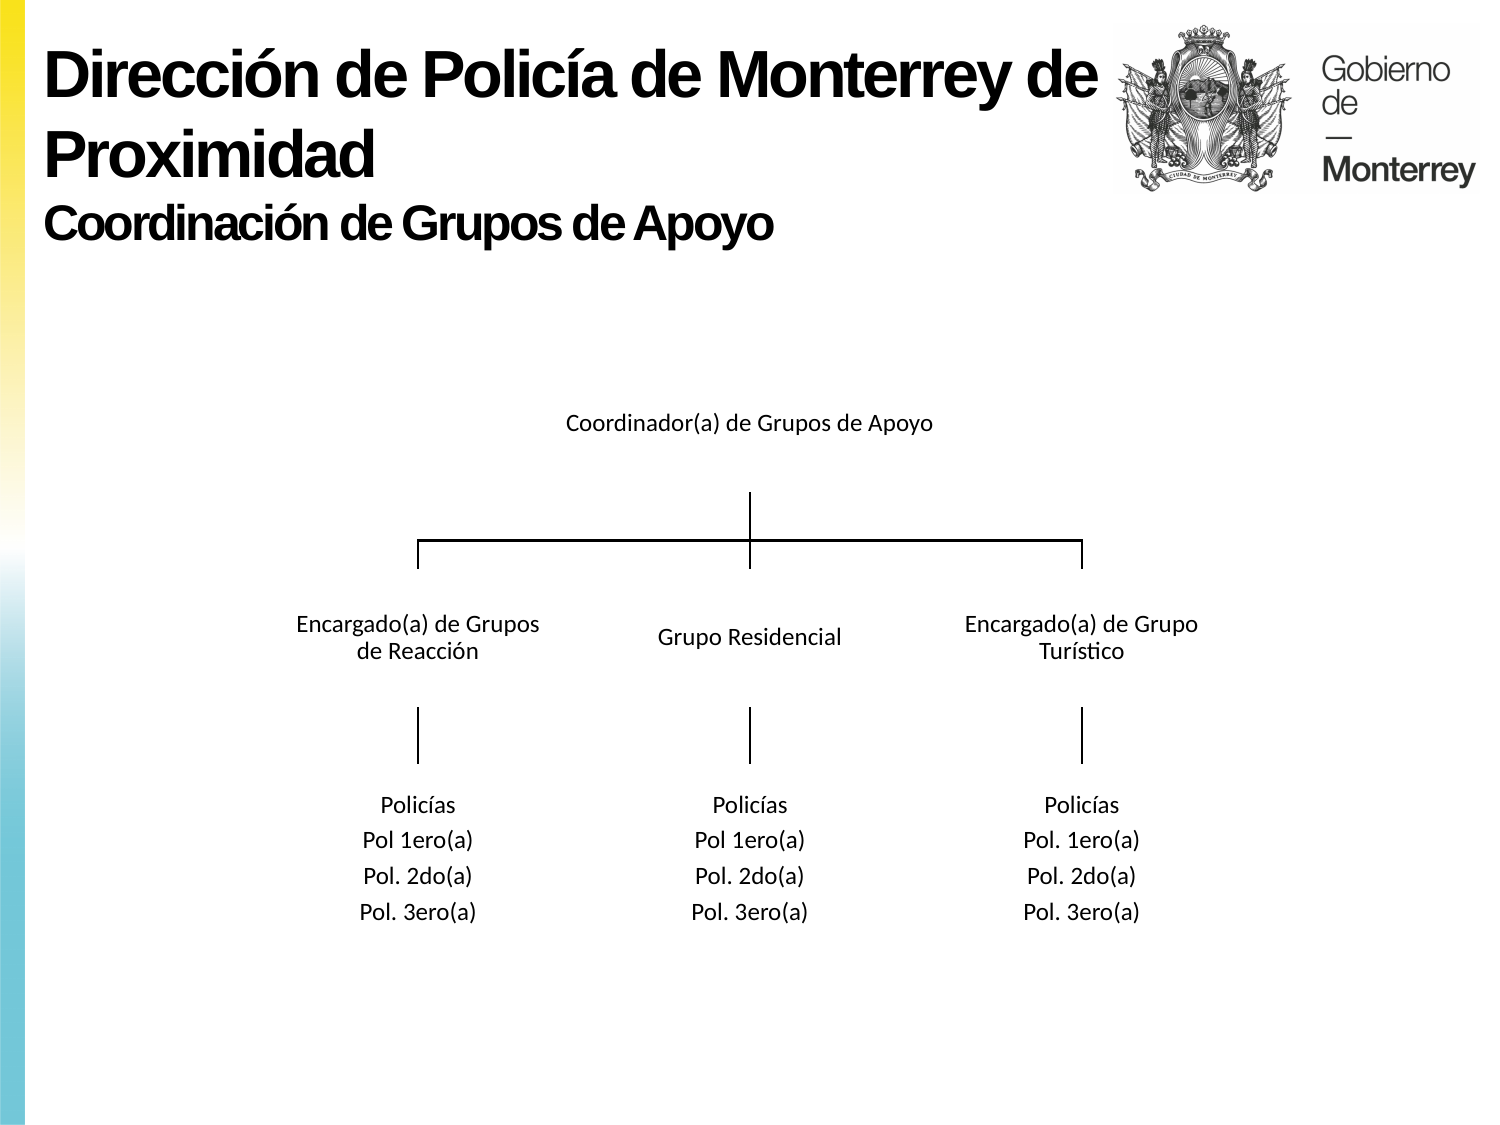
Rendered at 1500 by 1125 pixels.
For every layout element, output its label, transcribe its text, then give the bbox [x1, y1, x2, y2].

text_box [280, 283, 1220, 1045]
picture [0, 0, 25, 1125]
picture [1149, 23, 1480, 194]
text_box Dirección de Policía de Monterrey de Proximidad Coordinación de Grupos de Apoyo [28, 23, 1149, 259]
